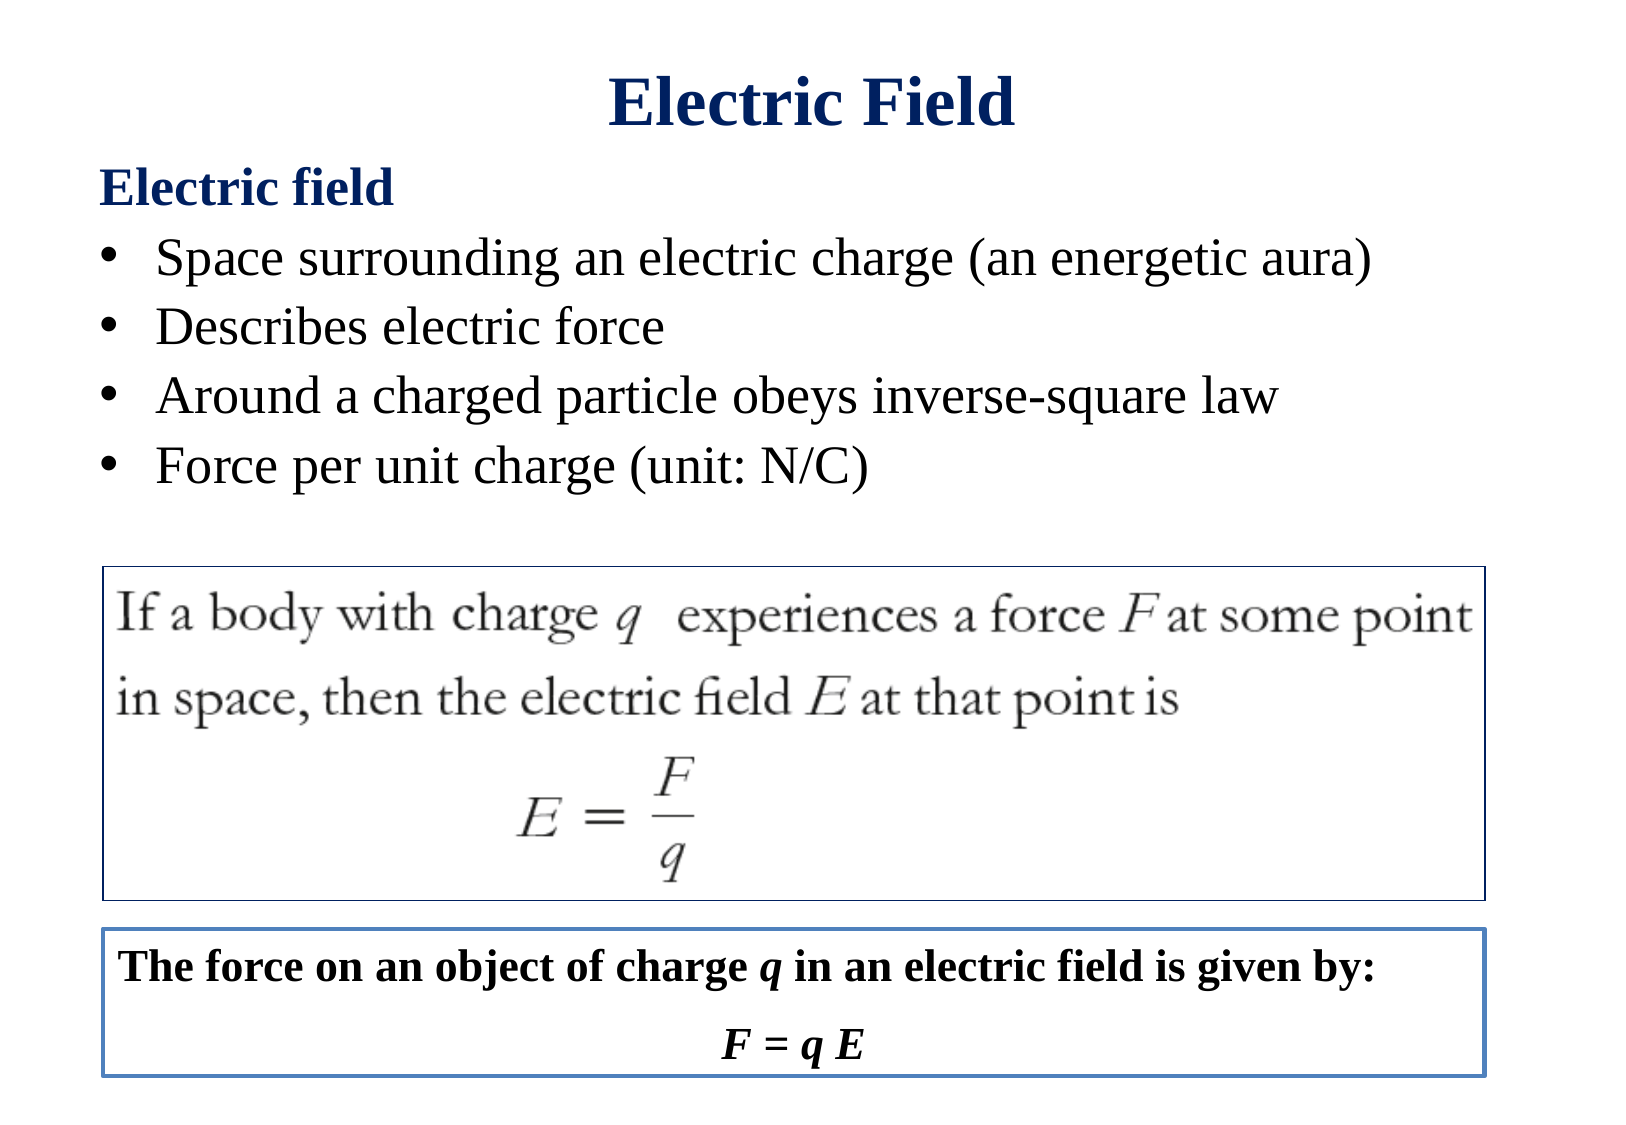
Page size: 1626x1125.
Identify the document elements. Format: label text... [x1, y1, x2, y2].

picture [103, 567, 1485, 900]
text_box The force on an object of charge q in an electric field is given by: F = q E [101, 927, 1487, 1078]
title Electric Field [81, 45, 1544, 149]
list Electric field Space surrounding an electric charge (an energetic aura) Describes electric force Around a charged particle obeys inverse-square law Force per unit charge (unit: N/C) [84, 151, 1547, 894]
